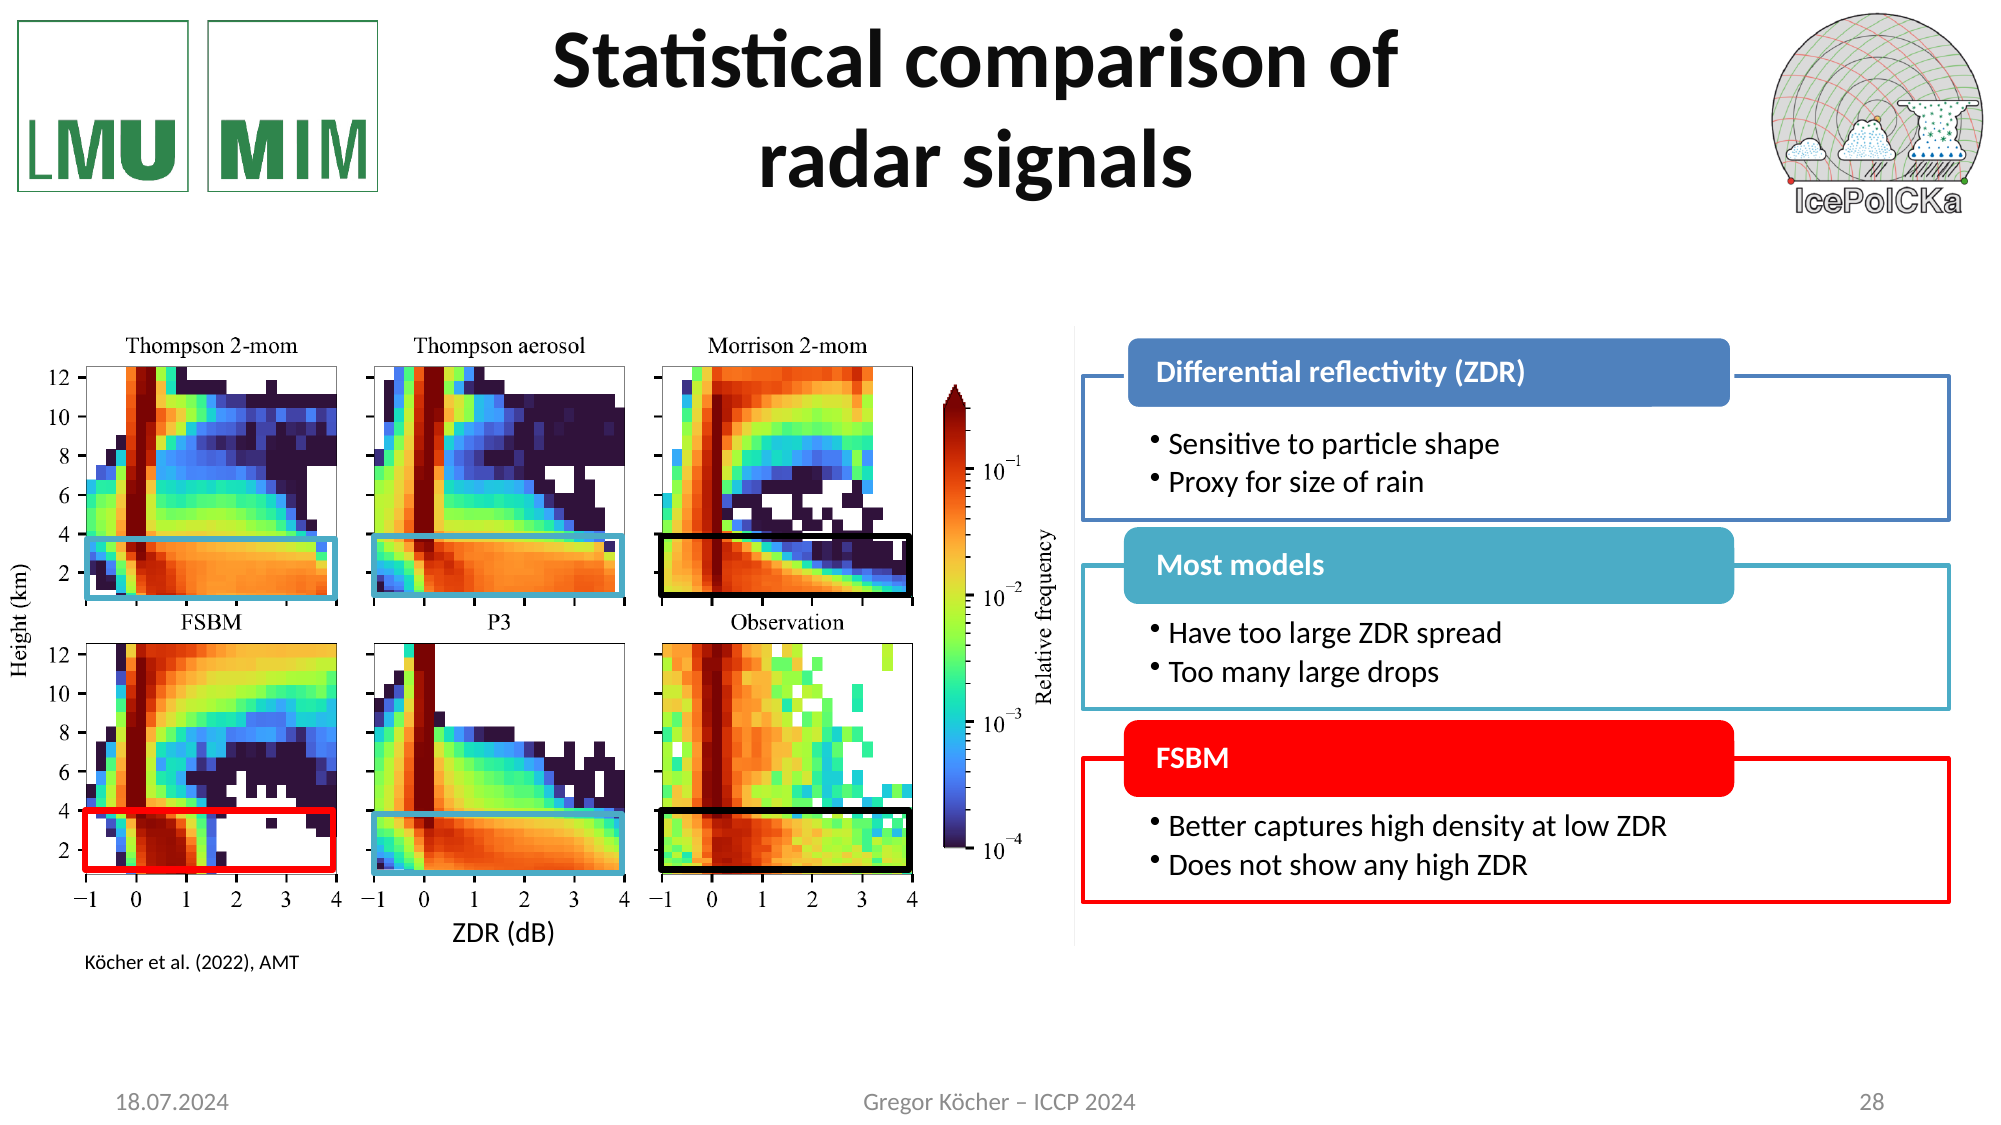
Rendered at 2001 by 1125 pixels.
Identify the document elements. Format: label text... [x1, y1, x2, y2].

picture [1755, 0, 2000, 219]
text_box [1082, 321, 1949, 917]
picture [17, 20, 378, 192]
picture [0, 326, 1075, 946]
slide_number 28 [1433, 1070, 1900, 1125]
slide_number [99, 1070, 567, 1125]
text_box Köcher et al. (2022), AMT [70, 955, 537, 981]
title Statistical comparison of radar signals [480, 35, 1473, 173]
footer Gregor Köcher – ICCP 2024 [683, 1070, 1317, 1125]
